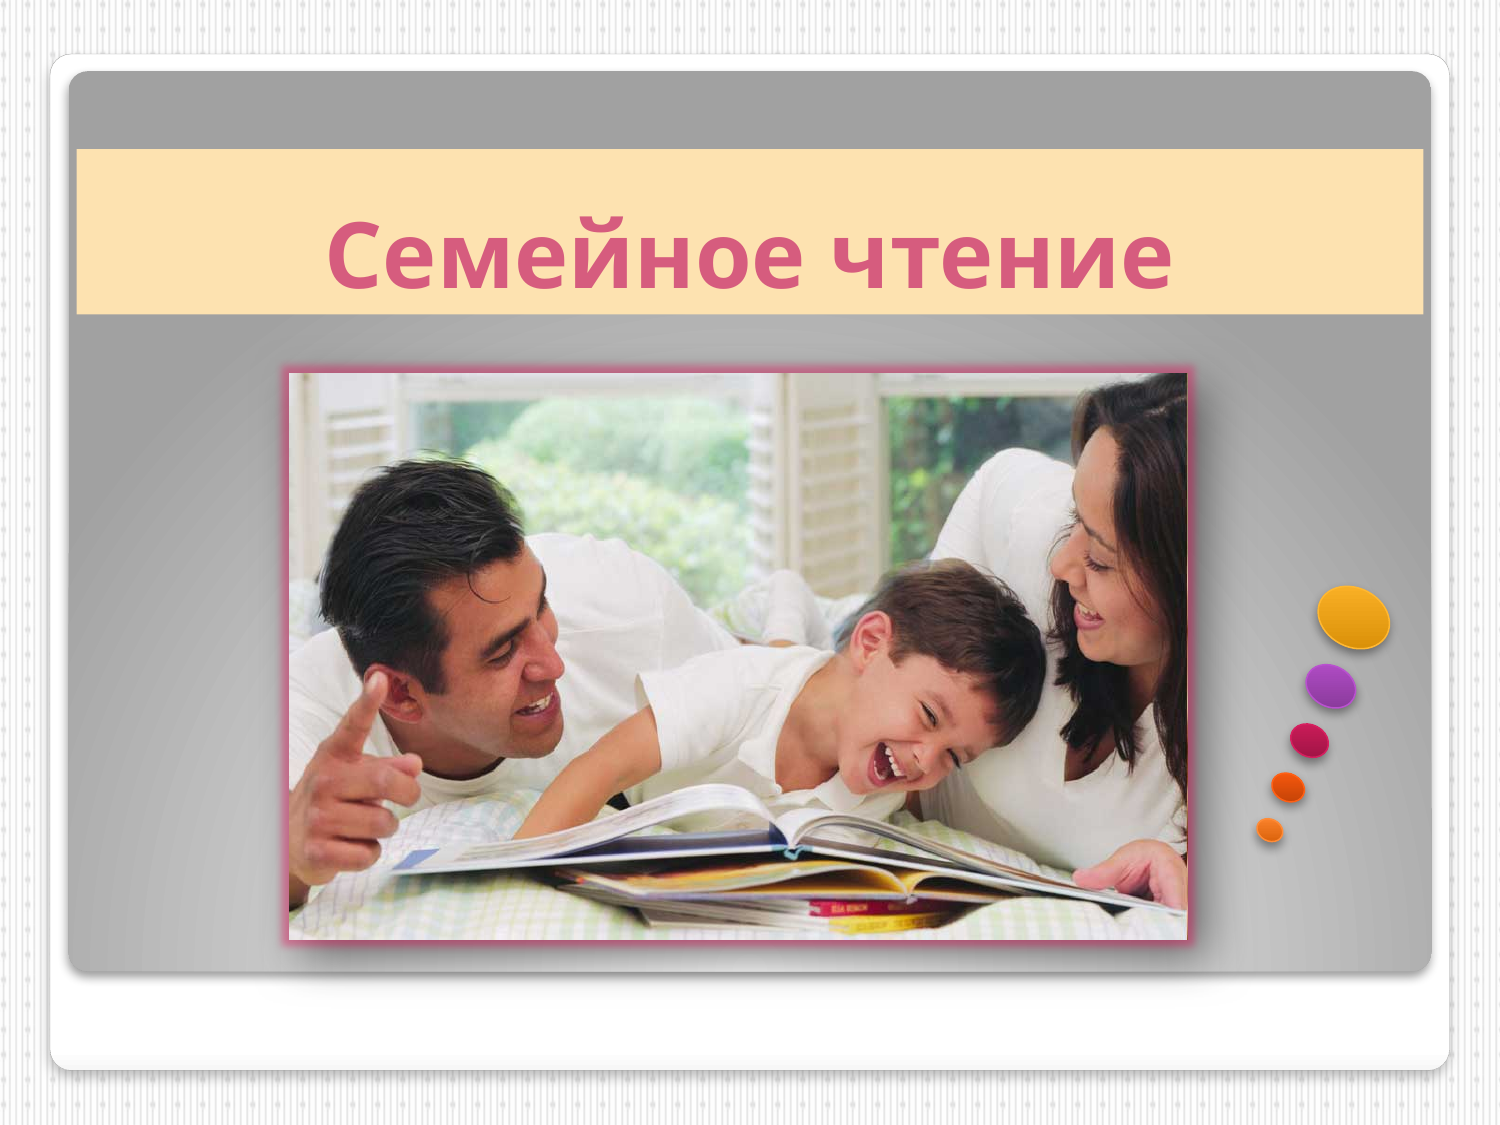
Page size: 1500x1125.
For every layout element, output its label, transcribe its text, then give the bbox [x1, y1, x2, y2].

title Семейное чтение [76, 149, 1424, 315]
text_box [1194, 672, 1440, 748]
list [288, 373, 1188, 940]
